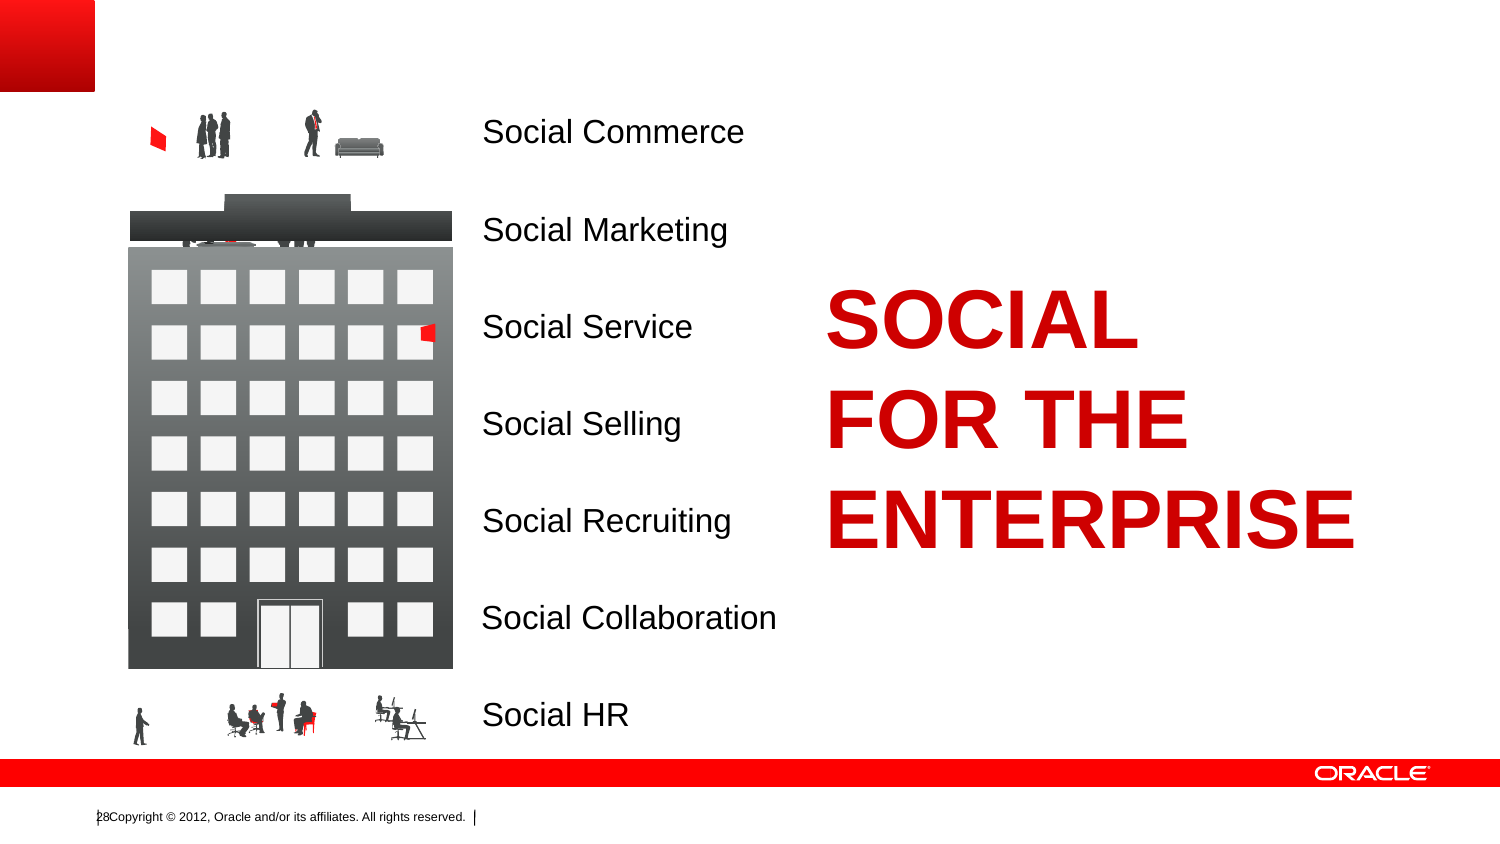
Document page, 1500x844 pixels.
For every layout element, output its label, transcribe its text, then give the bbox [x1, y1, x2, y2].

text_box [148, 124, 169, 154]
text_box Social Collaboration [466, 588, 796, 644]
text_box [303, 109, 322, 158]
text_box Social Commerce [467, 103, 761, 158]
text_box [196, 111, 231, 160]
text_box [137, 735, 148, 746]
text_box Social HR [467, 686, 646, 741]
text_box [133, 701, 145, 730]
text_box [390, 706, 427, 741]
text_box SOCIAL FOR THE ENTERPRISE [810, 258, 1394, 573]
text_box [226, 692, 317, 738]
text_box Social Service [467, 297, 718, 353]
text_box Social Selling [467, 394, 698, 450]
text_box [0, 759, 1500, 844]
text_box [334, 137, 384, 158]
text_box Social Recruiting [467, 491, 748, 547]
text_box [0, 0, 1500, 92]
text_box Social Marketing [467, 200, 744, 256]
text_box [128, 194, 454, 669]
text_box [374, 695, 404, 723]
